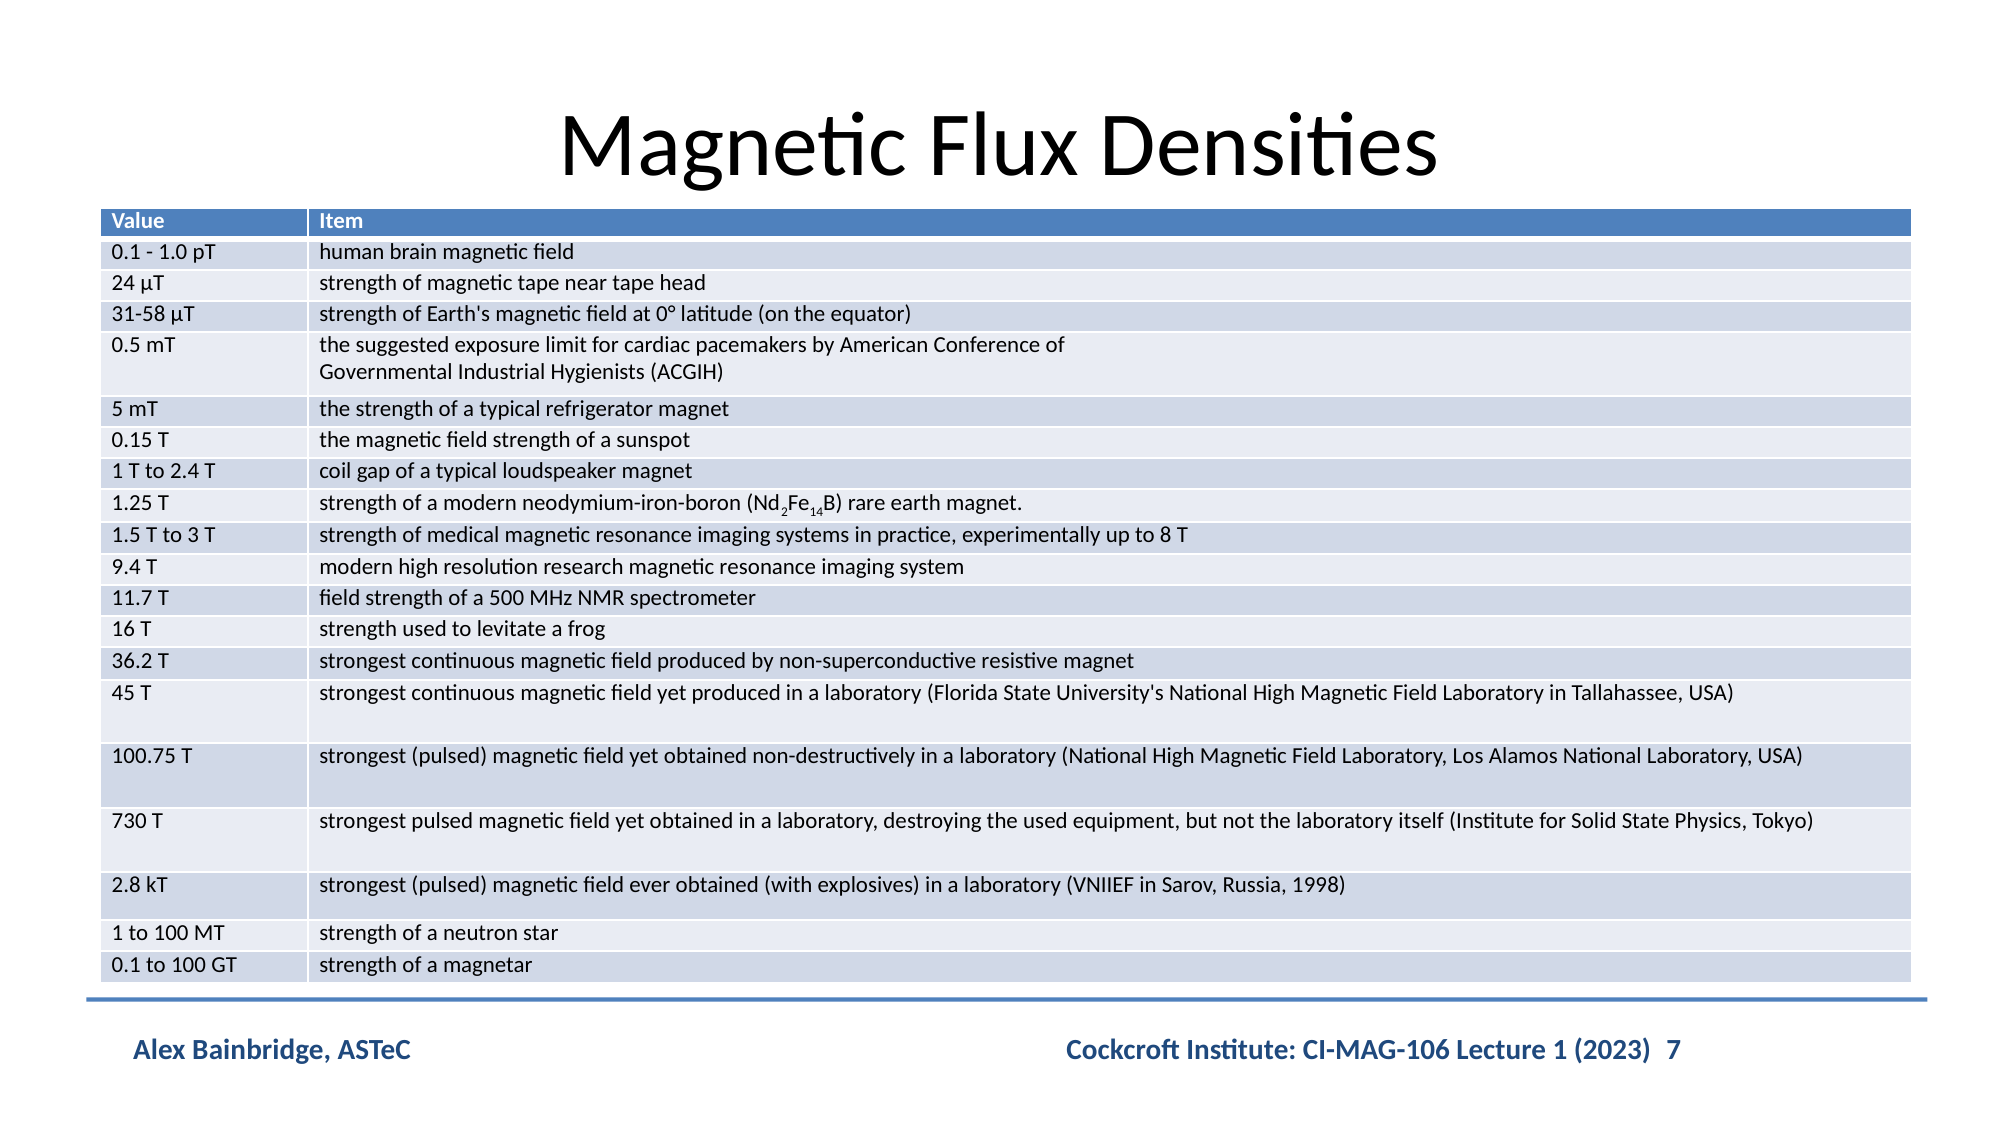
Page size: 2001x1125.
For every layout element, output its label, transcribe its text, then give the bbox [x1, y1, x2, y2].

table_cell strength of a magnetar [309, 952, 1911, 982]
table_cell field strength of a 500 MHz NMR spectrometer [309, 586, 1911, 615]
table_cell strongest (pulsed) magnetic field yet obtained non-destructively in a laboratory (National High Magnetic Field Laboratory, Los Alamos National Laboratory, USA) [309, 744, 1911, 807]
table_cell strongest (pulsed) magnetic field ever obtained (with explosives) in a laboratory (VNIIEF in Sarov, Russia, 1998) [309, 873, 1911, 919]
table_cell 730 T [101, 809, 307, 871]
table_cell coil gap of a typical loudspeaker magnet [309, 459, 1911, 488]
table_cell 36.2 T [101, 648, 307, 679]
table_cell 1.25 T [101, 490, 307, 521]
table_cell strength of a modern neodymium-iron-boron (Nd2Fe14B) rare earth magnet. [309, 490, 1911, 521]
table_cell strength of magnetic tape near tape head [309, 271, 1911, 300]
table_cell 2.8 kT [101, 873, 307, 919]
table_cell the suggested exposure limit for cardiac pacemakers by American Conference of Governmental Industrial Hygienists (ACGIH) [309, 333, 1911, 395]
table_cell 31-58 µT [101, 302, 307, 331]
table_cell strongest continuous magnetic field yet produced in a laboratory (Florida State University's National High Magnetic Field Laboratory in Tallahassee, USA) [309, 681, 1911, 742]
table_cell 0.5 mT [101, 333, 307, 395]
table_cell 1.5 T to 3 T [101, 523, 307, 553]
table_cell strength used to levitate a frog [309, 617, 1911, 646]
table_cell human brain magnetic field [309, 242, 1911, 269]
table_cell 0.1 - 1.0 pT [101, 242, 307, 269]
title Magnetic Flux Densities [99, 45, 1900, 207]
table_cell 9.4 T [101, 555, 307, 584]
table_header Item [309, 209, 1911, 236]
table_cell strength of a neutron star [309, 921, 1911, 950]
table_cell strength of Earth's magnetic field at 0° latitude (on the equator) [309, 302, 1911, 331]
table_header Value [101, 209, 307, 236]
table_cell 11.7 T [101, 586, 307, 615]
table_cell 1 to 100 MT [101, 921, 307, 950]
table_cell strength of medical magnetic resonance imaging systems in practice, experimentally up to 8 T [309, 523, 1911, 553]
table_cell strongest pulsed magnetic field yet obtained in a laboratory, destroying the used equipment, but not the laboratory itself (Institute for Solid State Physics, Tokyo) [309, 809, 1911, 871]
table_cell strongest continuous magnetic field produced by non-superconductive resistive magnet [309, 648, 1911, 679]
table_cell 100.75 T [101, 744, 307, 807]
table_cell 0.1 to 100 GT [101, 952, 307, 982]
table_cell 16 T [101, 617, 307, 646]
table_cell modern high resolution research magnetic resonance imaging system [309, 555, 1911, 584]
table_cell 0.15 T [101, 428, 307, 457]
table_cell 5 mT [101, 397, 307, 426]
table_cell 45 T [101, 681, 307, 742]
table_cell 24 µT [101, 271, 307, 300]
table_cell the strength of a typical refrigerator magnet [309, 397, 1911, 426]
table_cell 1 T to 2.4 T [101, 459, 307, 488]
table_cell the magnetic field strength of a sunspot [309, 428, 1911, 457]
